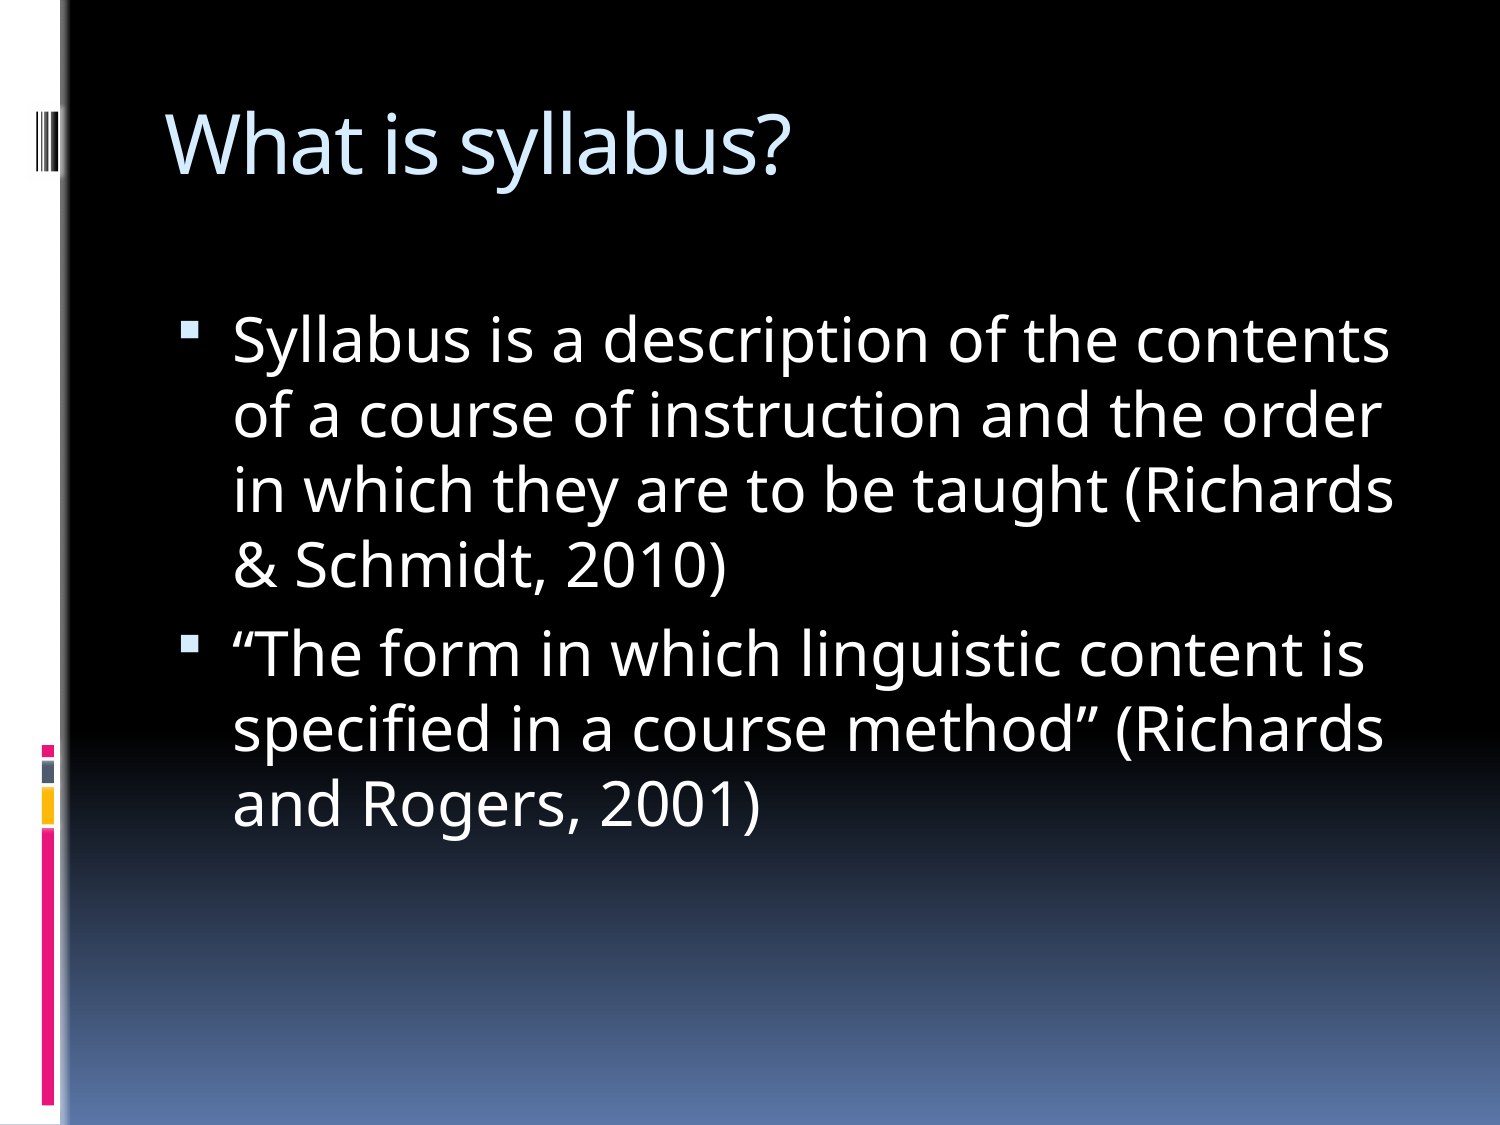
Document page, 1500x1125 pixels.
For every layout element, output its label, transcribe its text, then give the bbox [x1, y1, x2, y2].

list Syllabus is a description of the contents of a course of instruction and the order in which they are to be taught (Richards & Schmidt, 2010) “The form in which linguistic content is specified in a course method” (Richards and Rogers, 2001) [150, 292, 1425, 1043]
title What is syllabus? [150, 83, 1425, 234]
